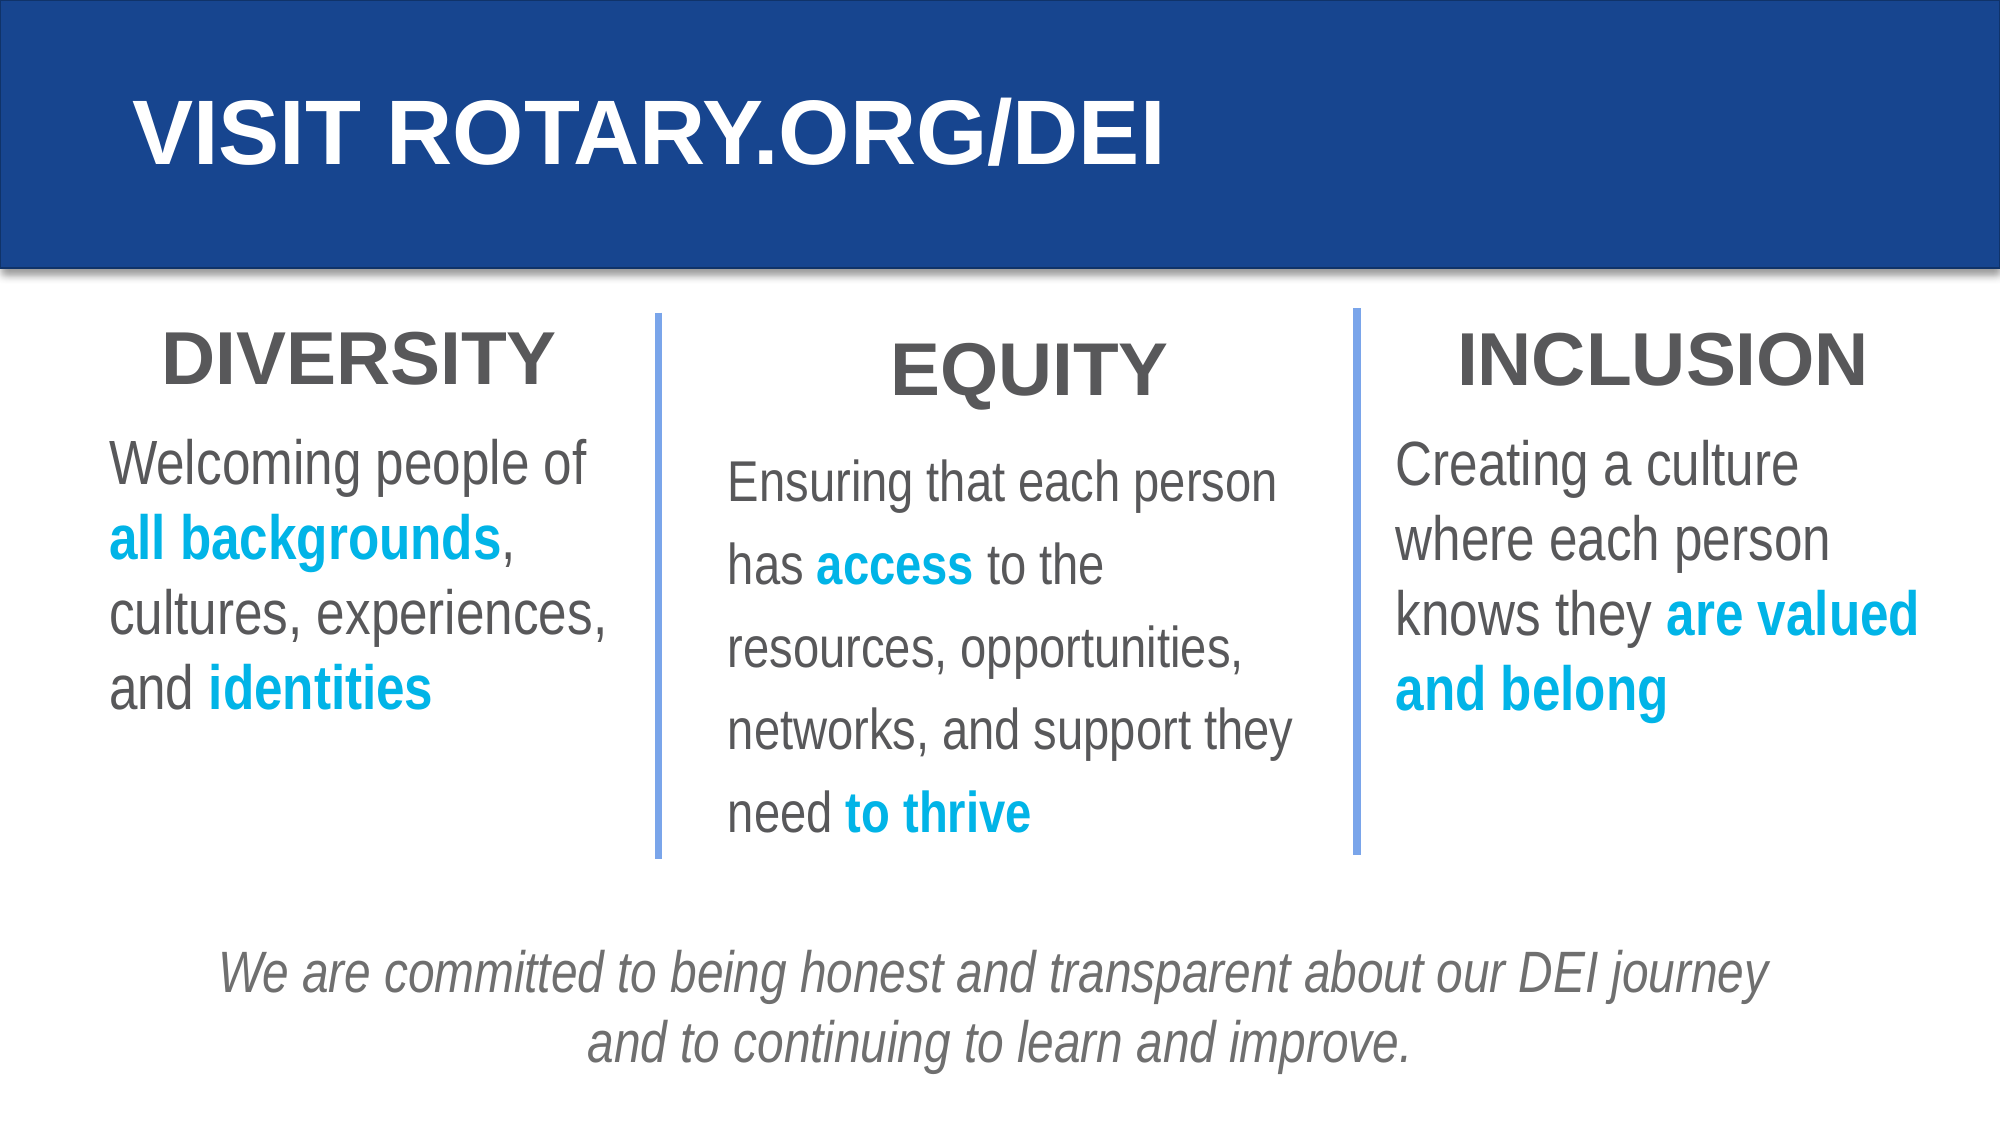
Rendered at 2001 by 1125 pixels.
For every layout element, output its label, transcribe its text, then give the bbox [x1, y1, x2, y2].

text_box VISIT ROTARY.ORG/DEI [117, 65, 1253, 191]
text_box EQUITY Ensuring that each person has access to the resources, opportunities, networks, and support they need to thrive [712, 323, 1347, 855]
text_box [0, 0, 2000, 269]
text_box We are committed to being honest and transparent about our DEI journey and to continuing to learn and improve. [113, 926, 1887, 1082]
text_box INCLUSION Creating a culture where each person knows they are valued and belong [1380, 313, 1946, 867]
list DIVERSITY Welcoming people of all backgrounds, cultures, experiences, and identities [94, 312, 625, 801]
